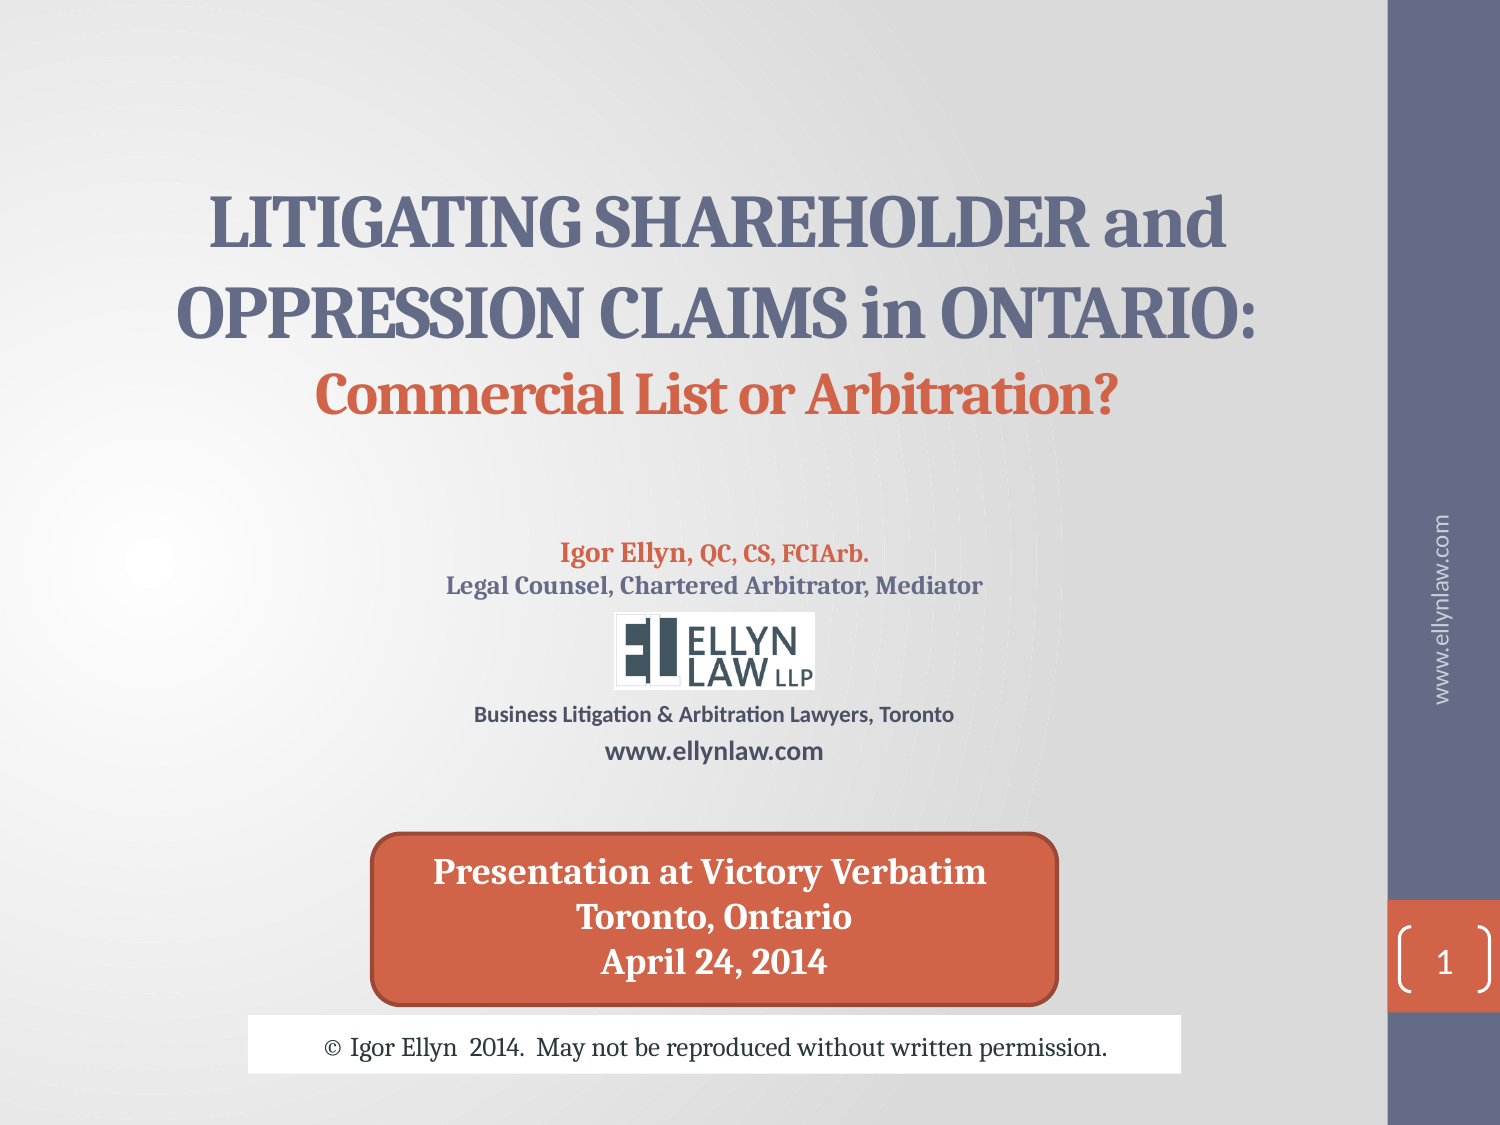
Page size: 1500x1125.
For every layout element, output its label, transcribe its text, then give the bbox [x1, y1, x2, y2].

text_box © Igor Ellyn 2014. May not be reproduced without written permission. [246, 1013, 1183, 1076]
text_box Presentation at Victory Verbatim Toronto, Ontario April 24, 2014 [369, 831, 1060, 1008]
subtitle Igor Ellyn, QC, CS, FCIArb. Legal Counsel, Chartered Arbitrator, Mediator Business Litigation & Arbitration Lawyers, Toronto www.ellynlaw.com [184, 490, 1245, 776]
title LITIGATING SHAREHOLDER and OPPRESSION CLAIMS in ONTARIO: Commercial List or Arbitration? [142, 101, 1294, 434]
picture [613, 612, 816, 690]
footer www.ellynlaw.com [1408, 500, 1469, 889]
slide_number 1 [1397, 925, 1492, 994]
